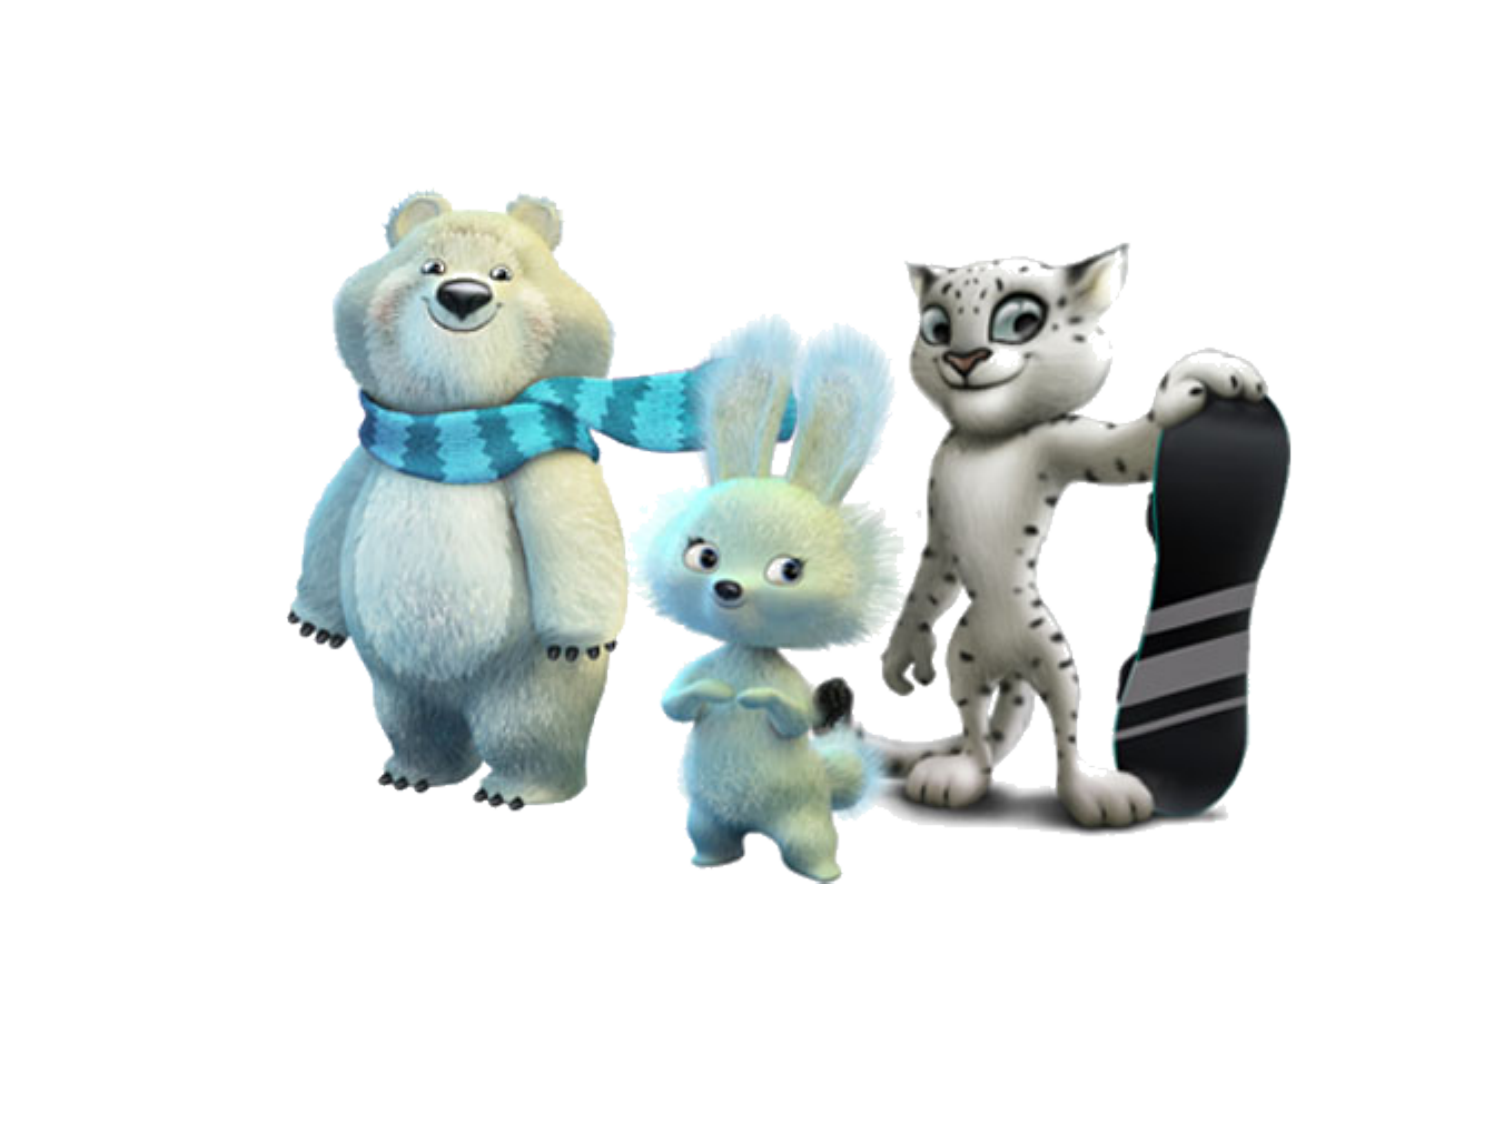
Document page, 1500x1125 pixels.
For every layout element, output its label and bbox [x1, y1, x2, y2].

list [257, 163, 1325, 885]
